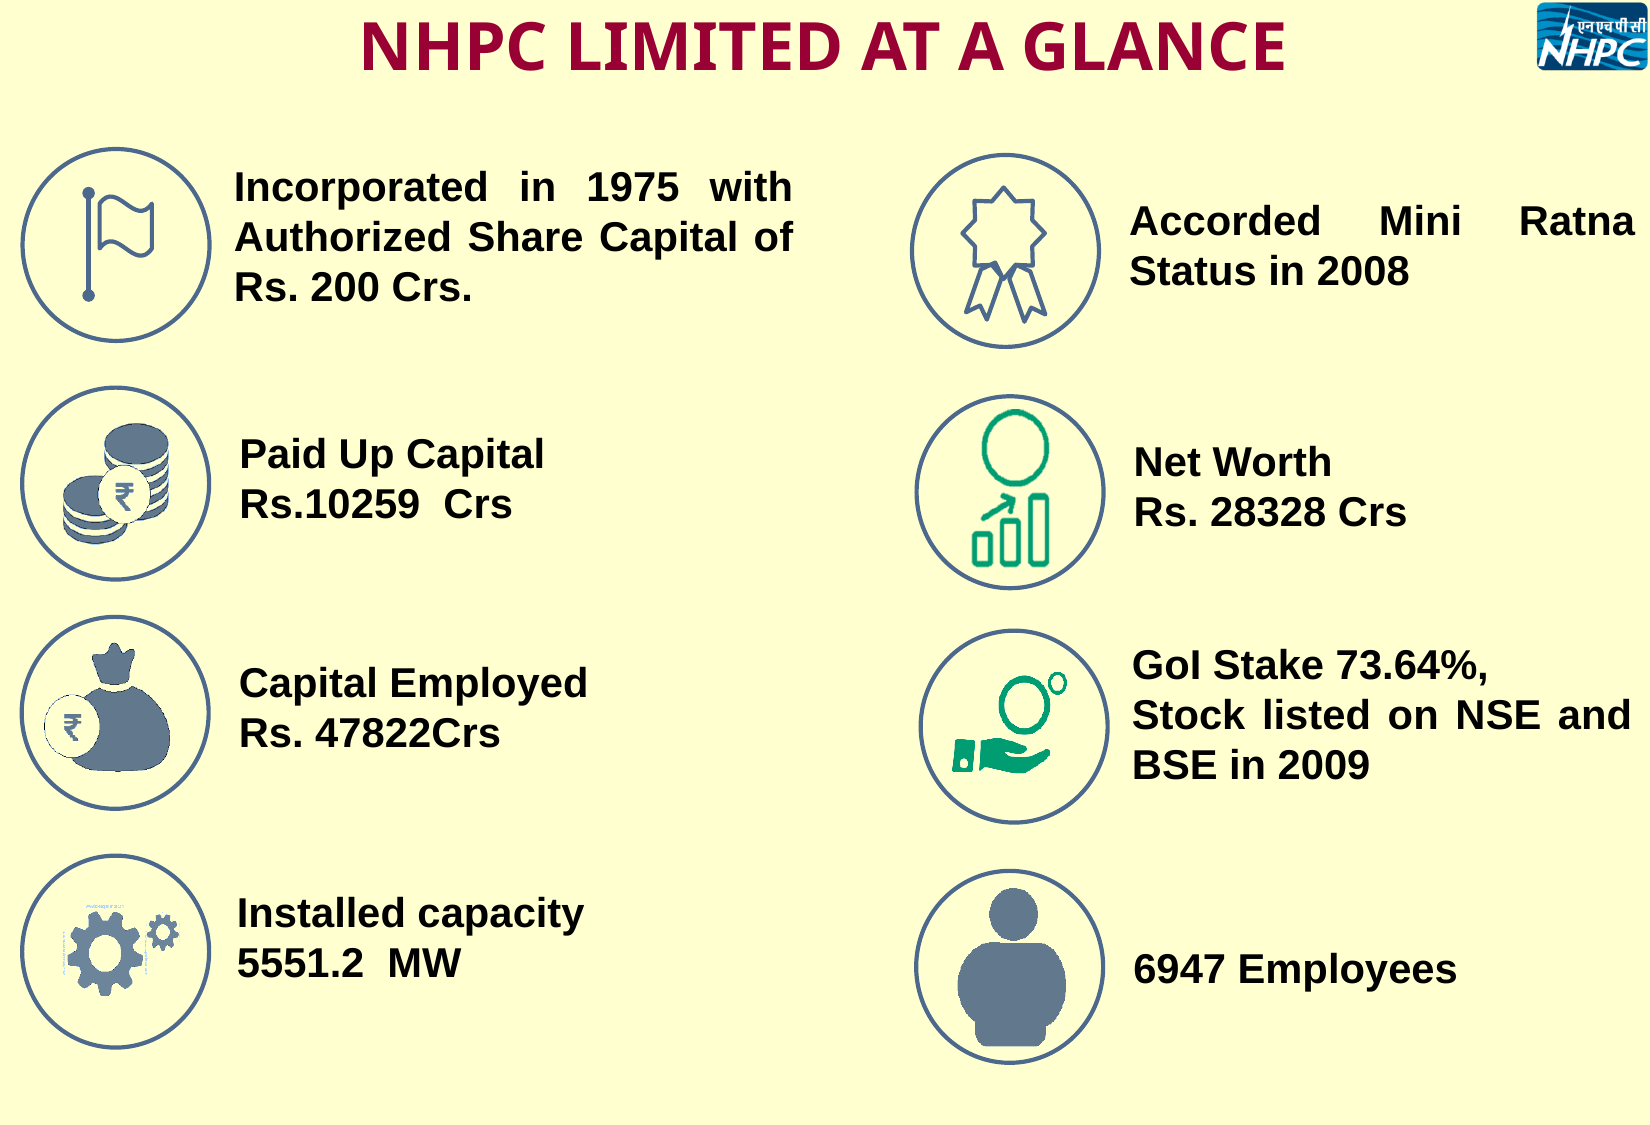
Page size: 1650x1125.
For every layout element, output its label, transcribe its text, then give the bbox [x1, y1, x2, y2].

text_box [21, 148, 1650, 1064]
text_box NHPC LIMITED AT A GLANCE [0, 1, 1650, 88]
